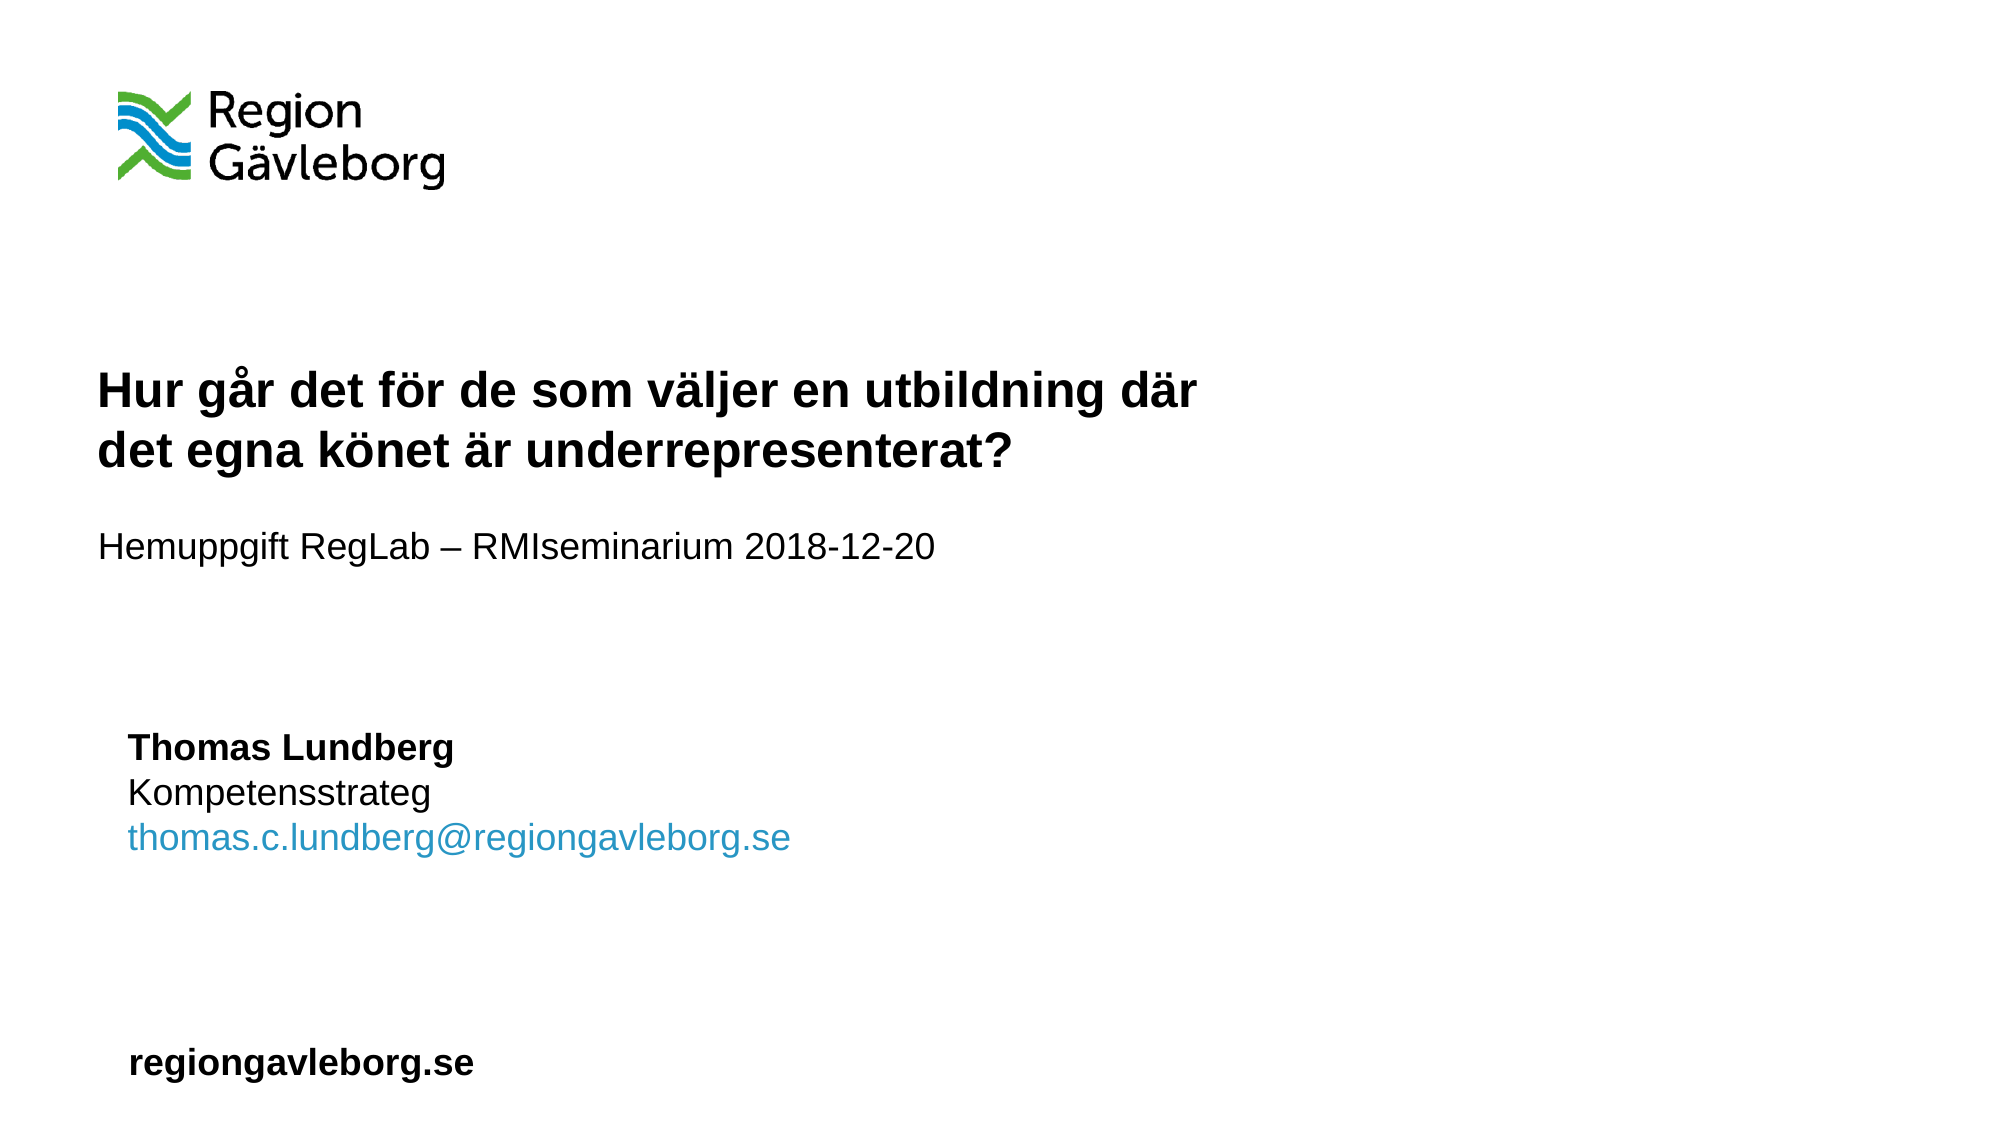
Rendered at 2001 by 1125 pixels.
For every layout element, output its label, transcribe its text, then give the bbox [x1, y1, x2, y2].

text_box Thomas Lundberg Kompetensstrateg thomas.c.lundberg@regiongavleborg.se [112, 715, 807, 866]
picture [118, 91, 444, 190]
text_box Hur går det för de som väljer en utbildning där det egna könet är underrepresenterat? Hemuppgift RegLab – RMIseminarium 2018-12-20 [83, 349, 1228, 575]
